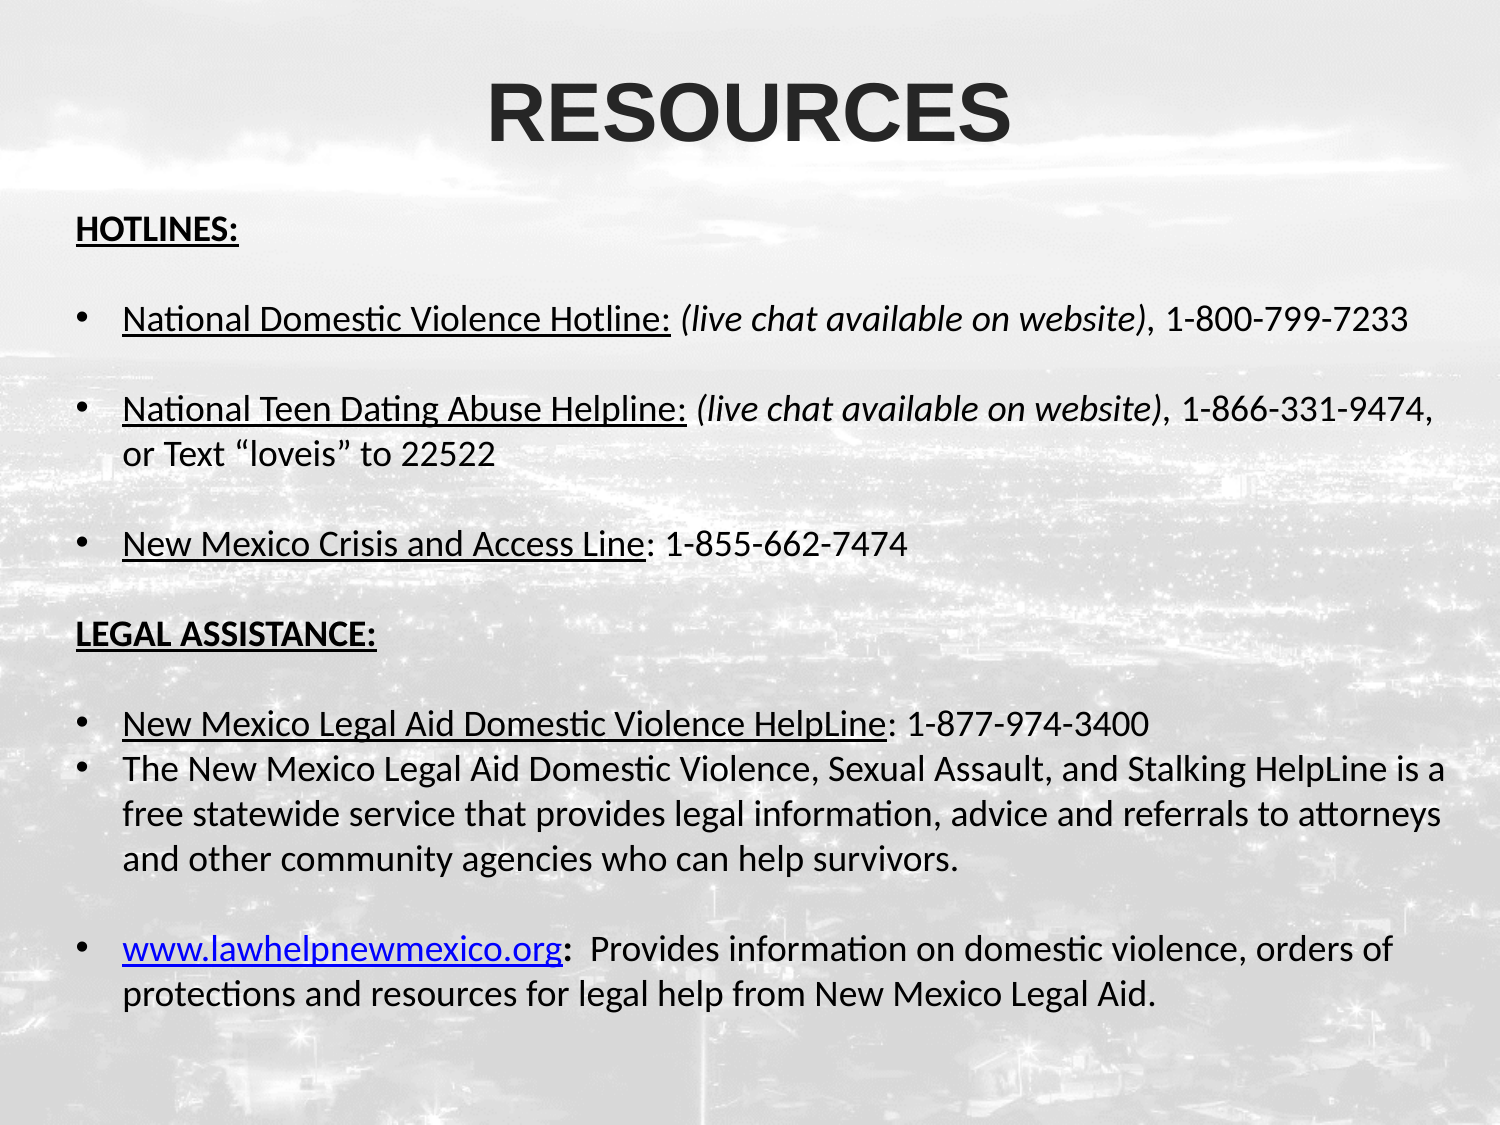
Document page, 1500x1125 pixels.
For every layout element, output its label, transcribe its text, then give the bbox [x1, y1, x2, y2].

title Resources [330, 38, 1170, 179]
text_box HOTLINES: National Domestic Violence Hotline: (live chat available on website), 1-800-799-7233 National Teen Dating Abuse Helpline: (live chat available on website), 1-866-331-9474, or Text “loveis” to 22522 New Mexico Crisis and Access Line: 1-855-662-7474 LEGAL ASSISTANCE: New Mexico Legal Aid Domestic Violence HelpLine: 1-877-974-3400 The New Mexico Legal Aid Domestic Violence, Sexual Assault, and Stalking HelpLine is a free statewide service that provides legal information, advice and referrals to attorneys and other community agencies who can help survivors. www.lawhelpnewmexico.org: Provides information on domestic violence, orders of protections and resources for legal help from New Mexico Legal Aid. [60, 196, 1472, 1125]
